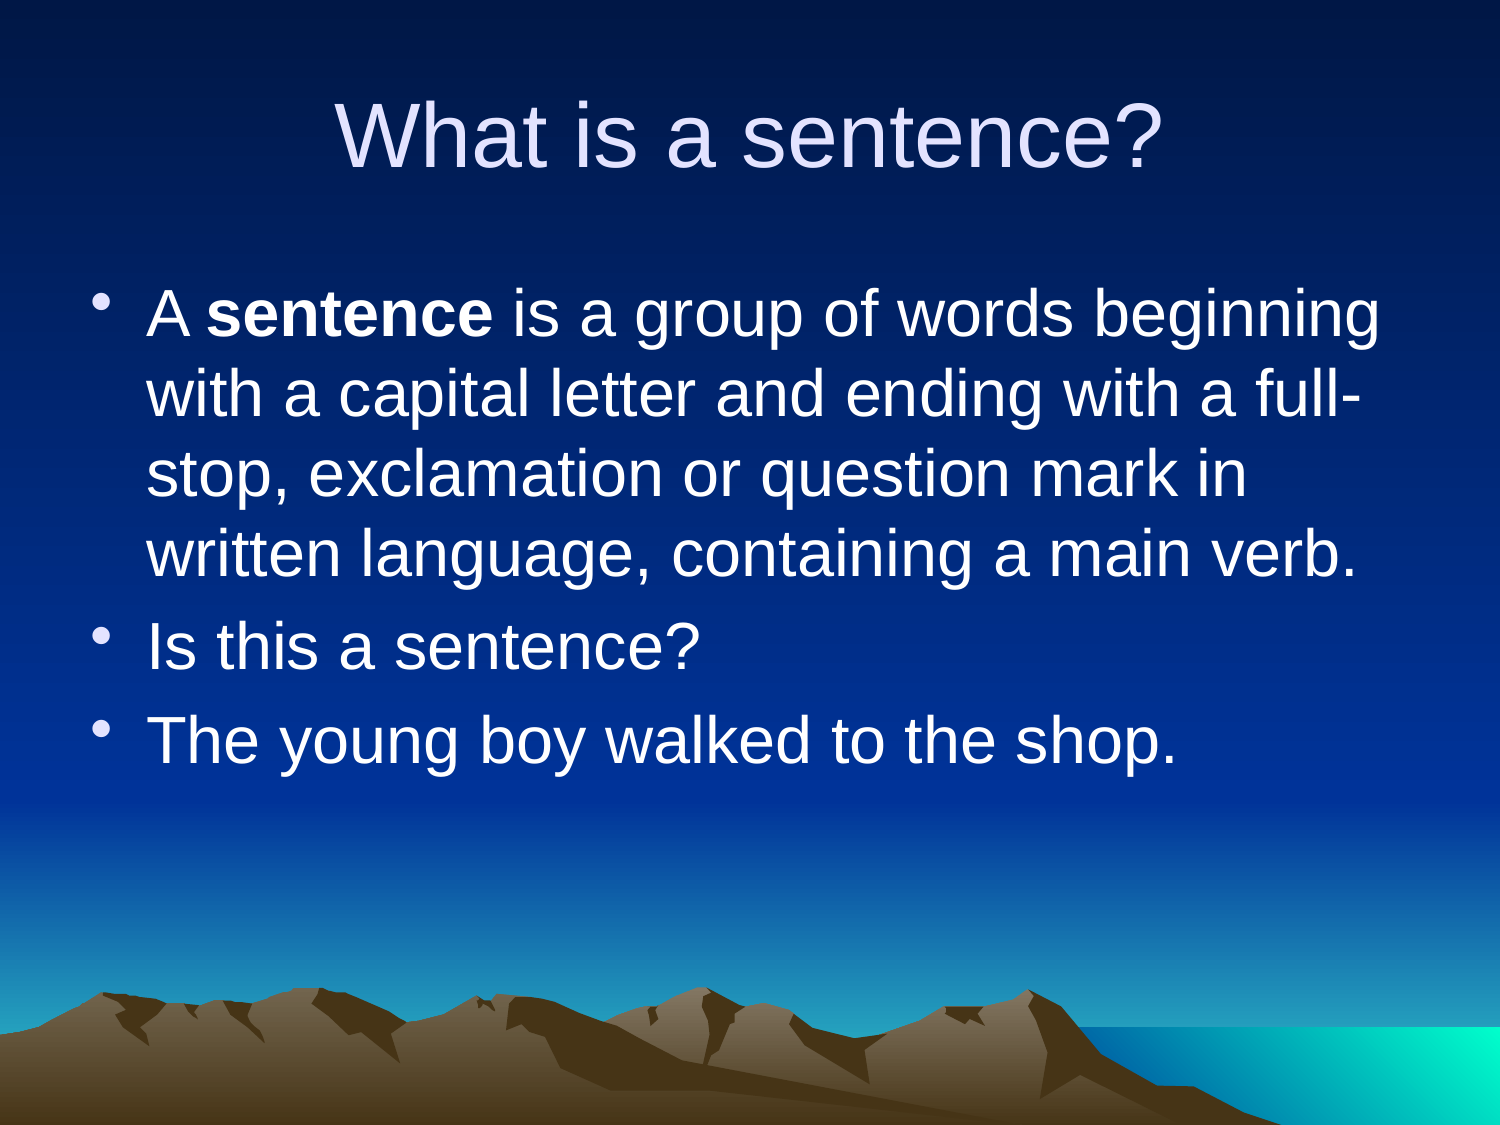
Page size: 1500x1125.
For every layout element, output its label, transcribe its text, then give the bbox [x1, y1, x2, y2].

list A sentence is a group of words beginning with a capital letter and ending with a full-stop, exclamation or question mark in written language, containing a main verb. Is this a sentence? The young boy walked to the shop. [75, 262, 1425, 1000]
title What is a sentence? [75, 37, 1425, 225]
